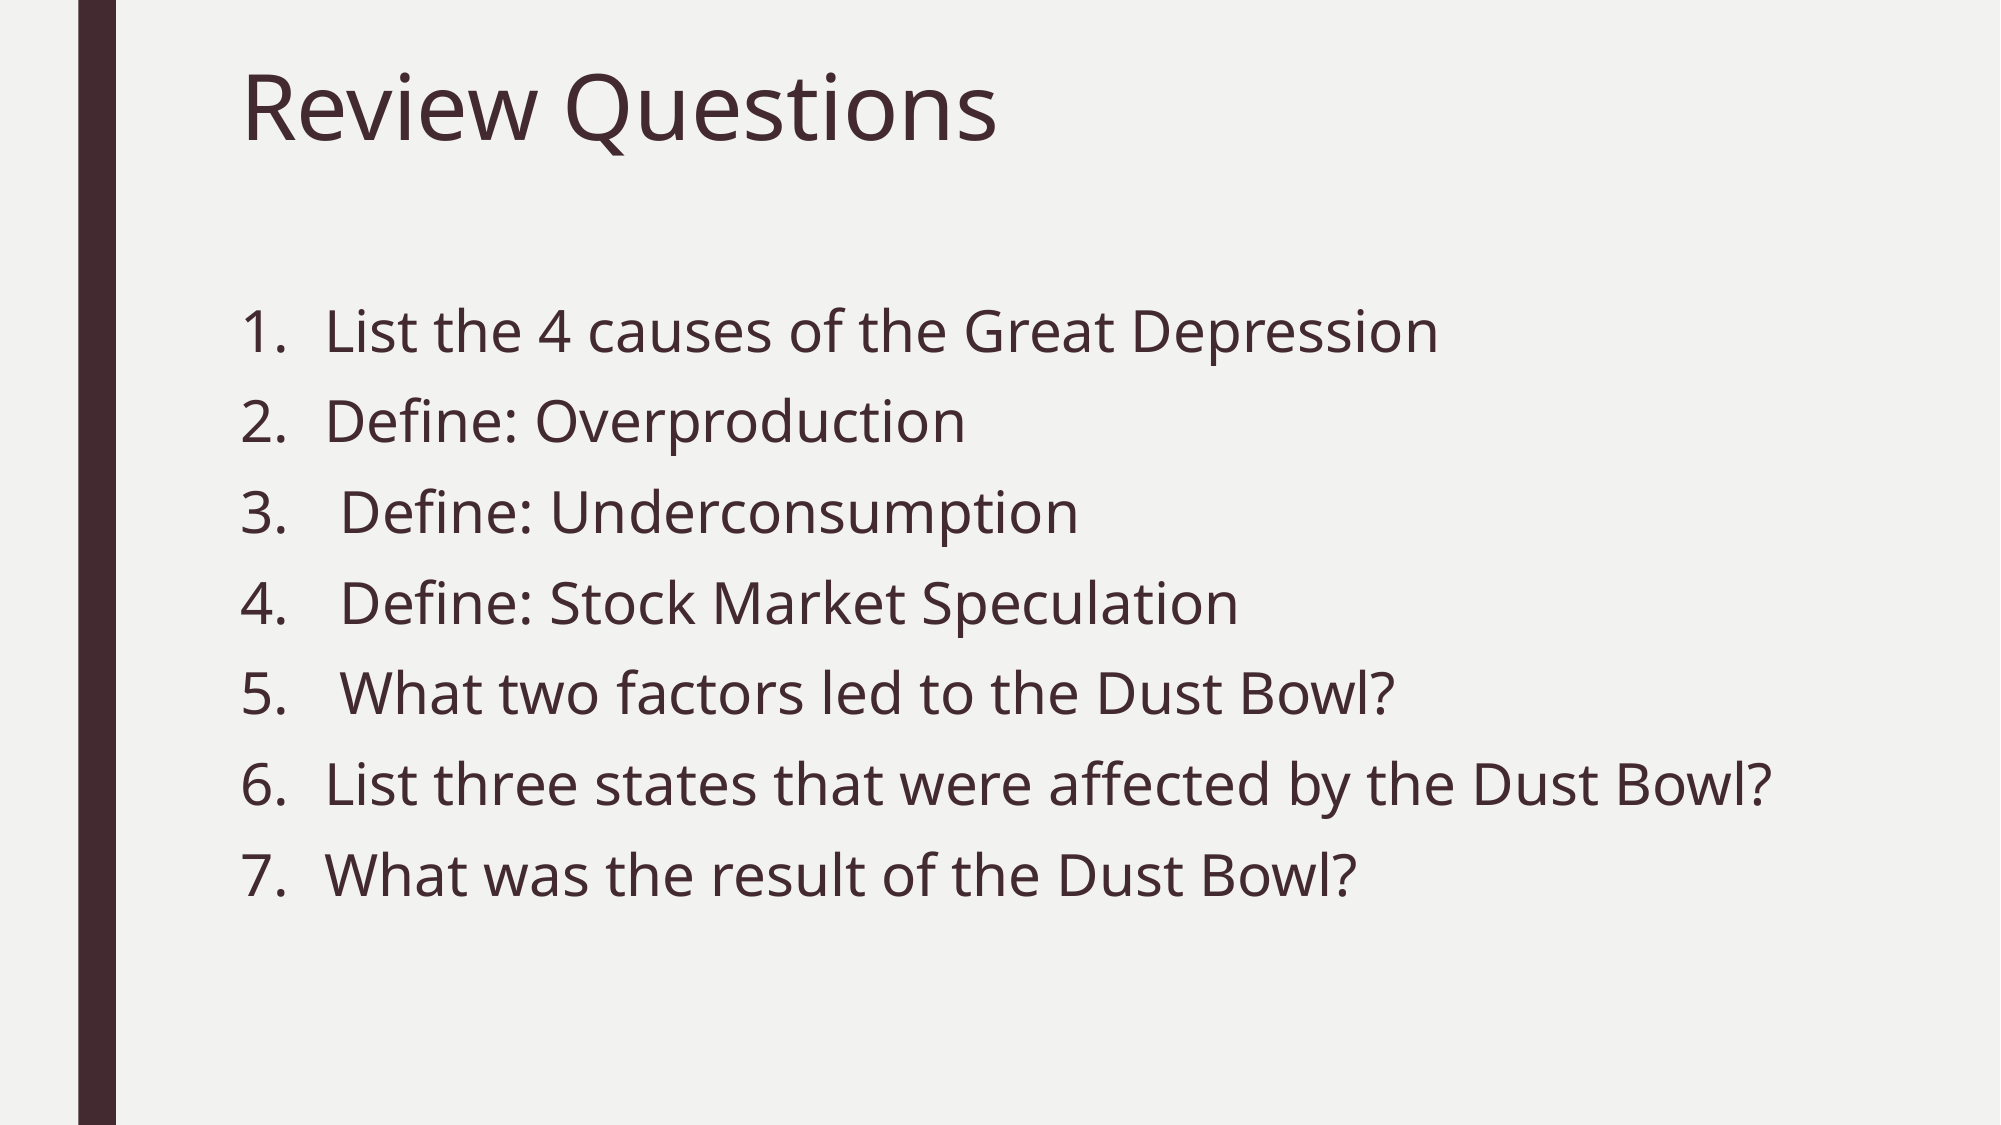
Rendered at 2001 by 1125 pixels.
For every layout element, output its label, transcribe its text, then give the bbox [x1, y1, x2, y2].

title Review Questions [225, 54, 1800, 249]
list List the 4 causes of the Great Depression Define: Overproduction Define: Underconsumption Define: Stock Market Speculation What two factors led to the Dust Bowl? List three states that were affected by the Dust Bowl? What was the result of the Dust Bowl? [225, 292, 1800, 1076]
